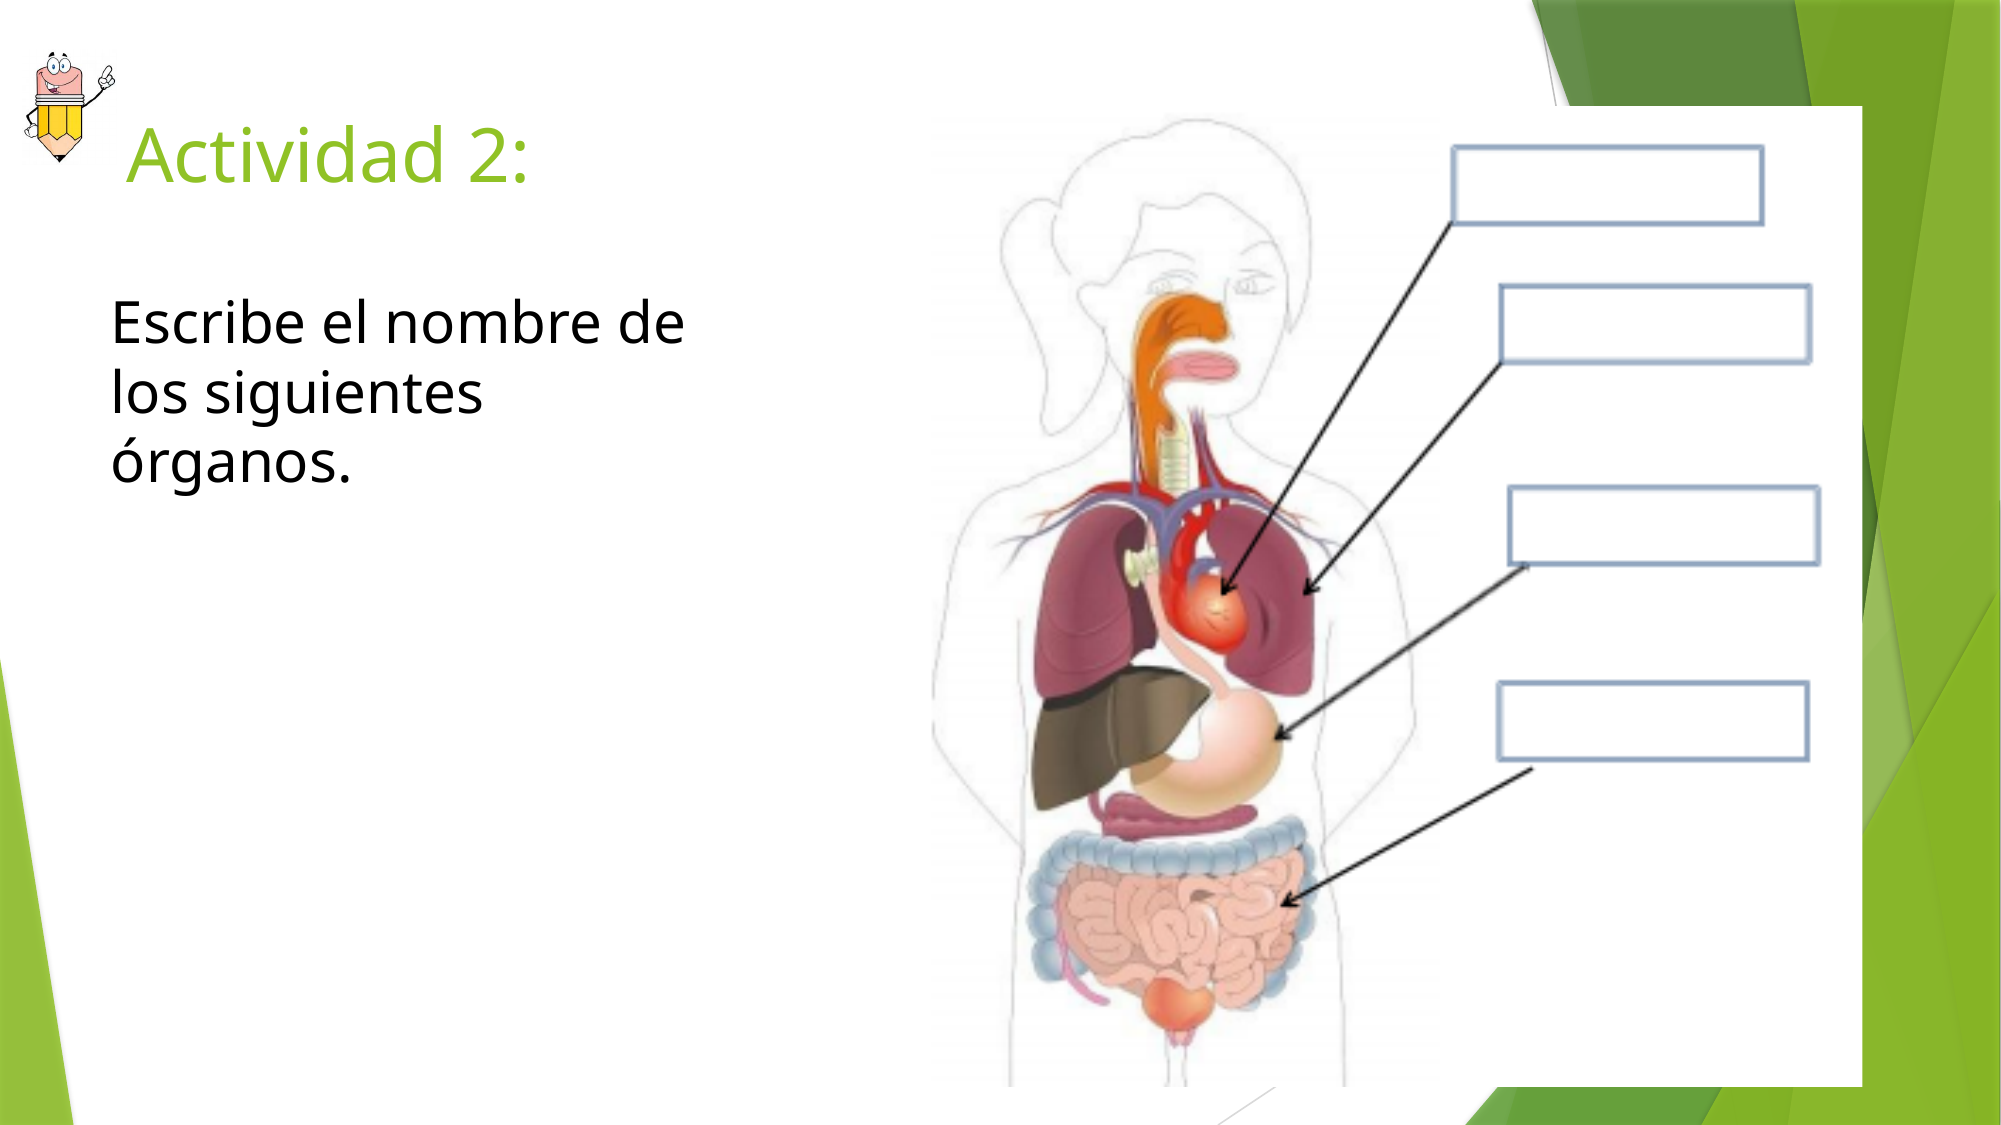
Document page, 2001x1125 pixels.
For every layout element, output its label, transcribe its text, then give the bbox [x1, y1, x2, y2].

title Actividad 2: [111, 99, 1522, 317]
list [22, 48, 118, 165]
picture [886, 106, 1863, 1087]
text_box Escribe el nombre de los siguientes órganos. [96, 277, 732, 502]
